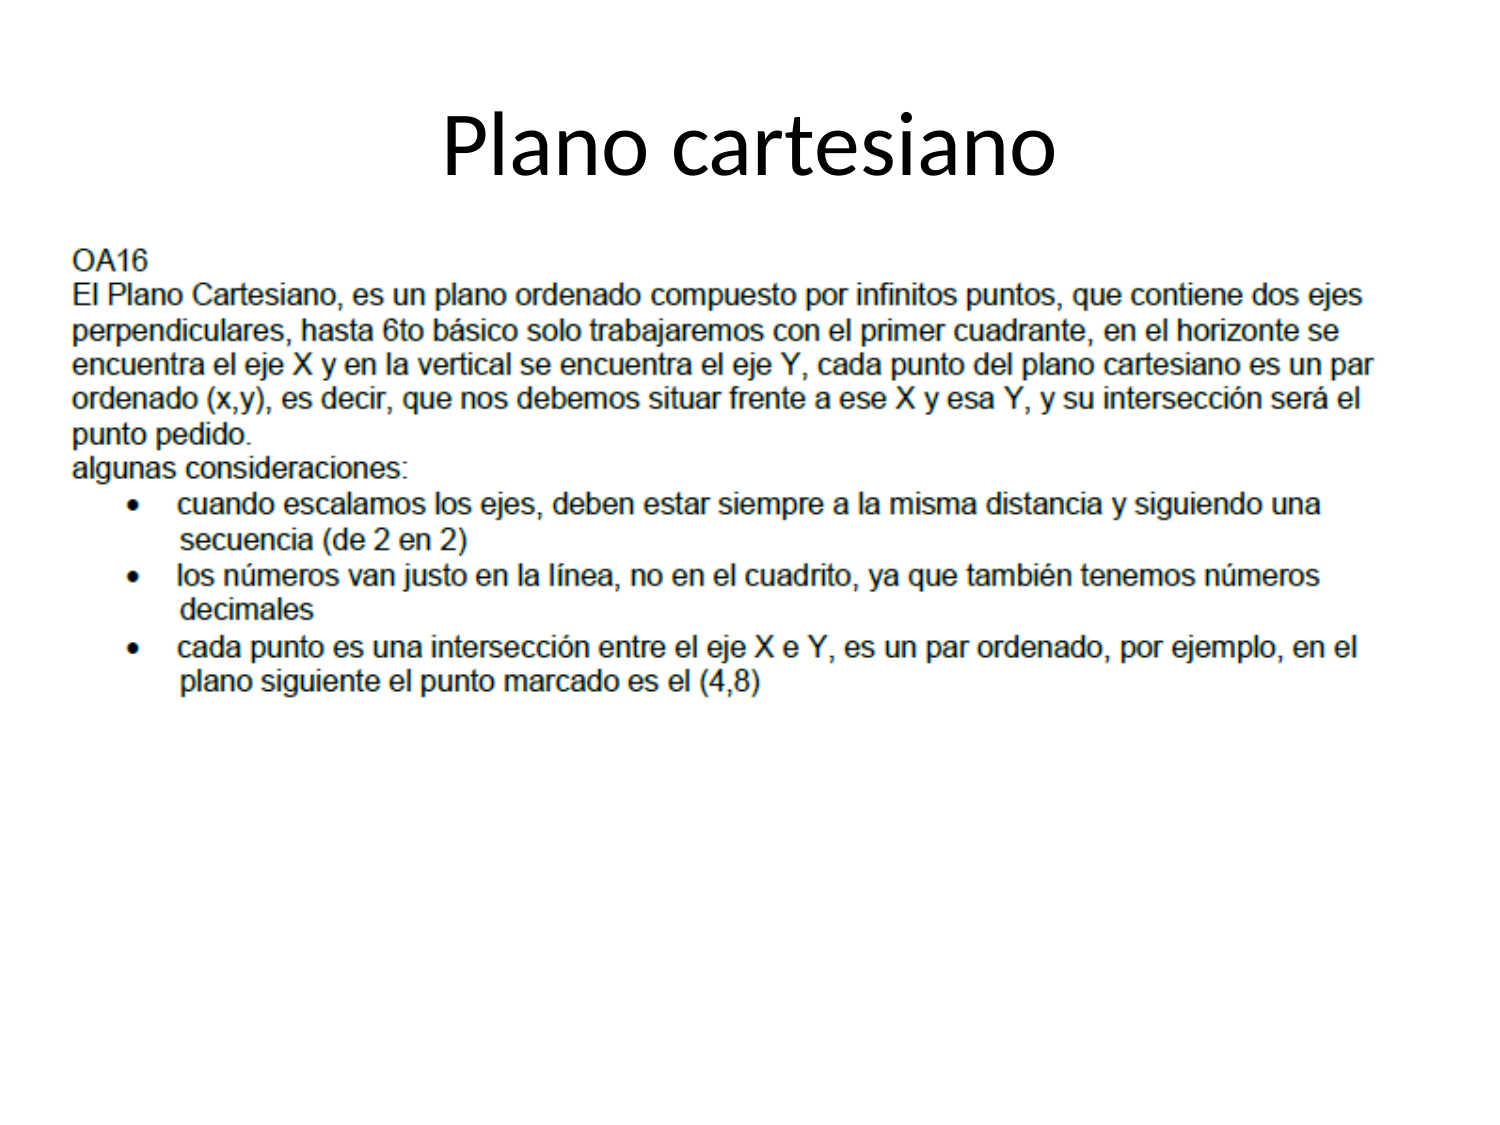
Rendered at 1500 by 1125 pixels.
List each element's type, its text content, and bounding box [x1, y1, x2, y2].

picture [46, 234, 1462, 739]
title Plano cartesiano [75, 45, 1425, 232]
